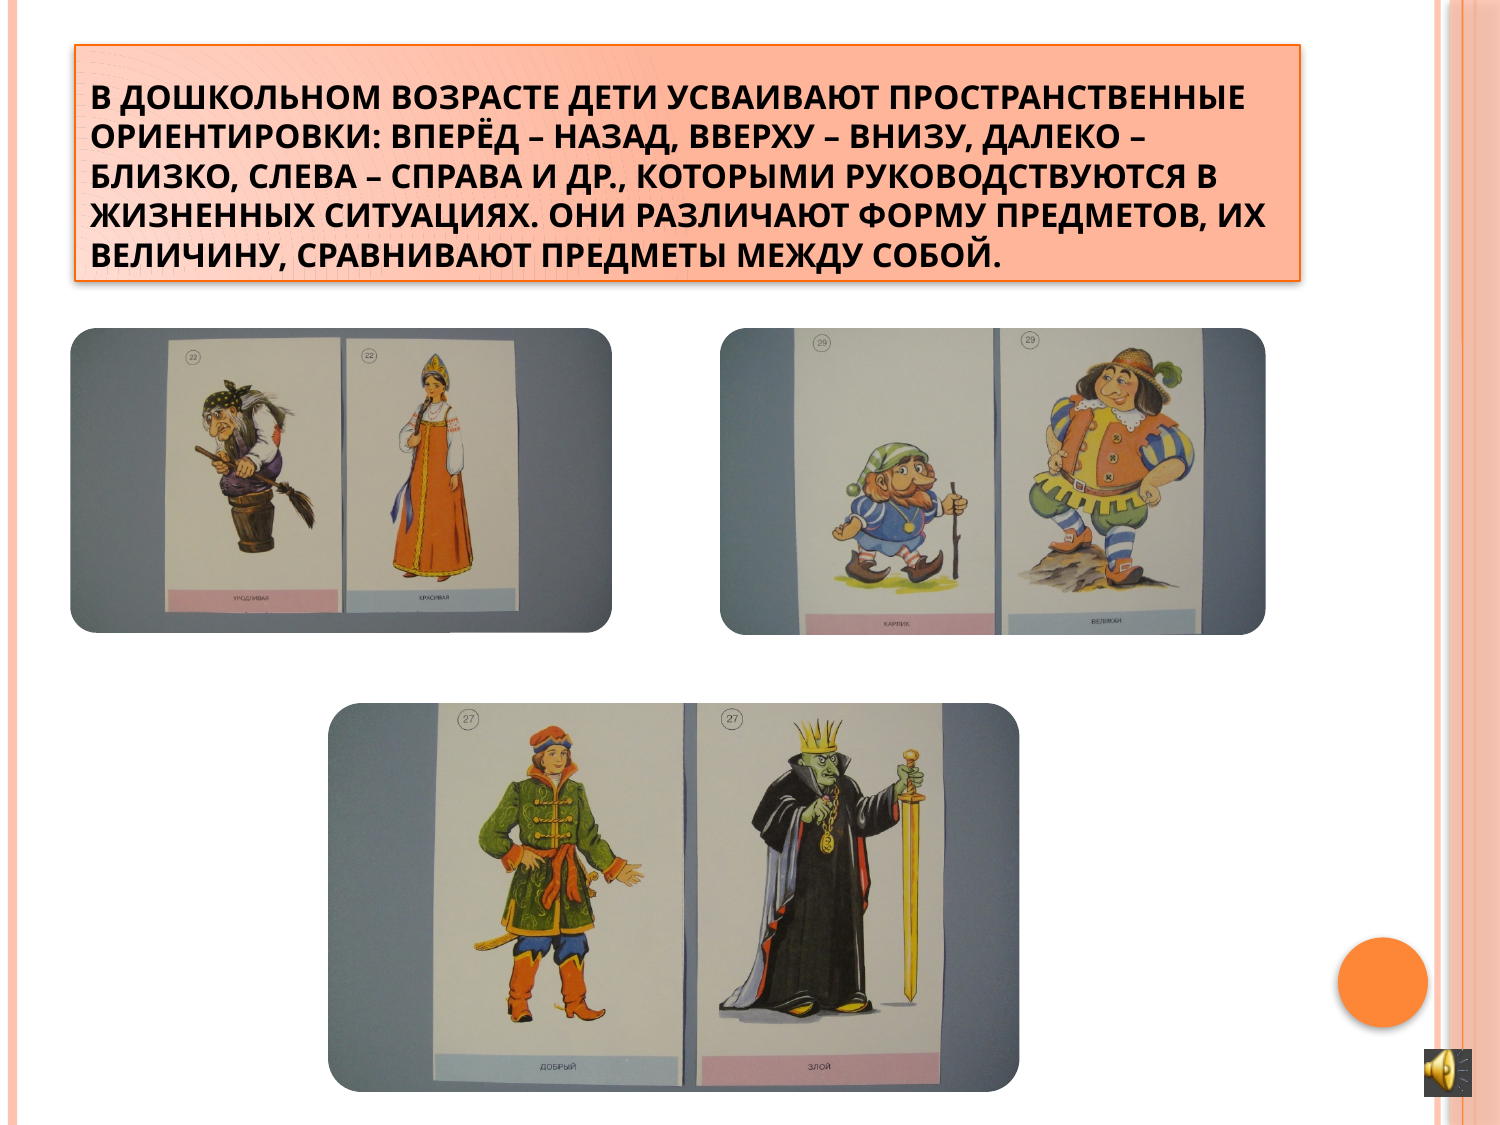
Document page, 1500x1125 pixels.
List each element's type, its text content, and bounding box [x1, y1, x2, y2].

picture [719, 327, 1267, 636]
title В дошкольном возрасте дети усваивают пространственные ориентировки: вперёд – назад, вверху – внизу, далеко – близко, слева – справа и др., которыми руководствуются в жизненных ситуациях. Они различают форму предметов, их величину, сравнивают предметы между собой. [74, 44, 1301, 282]
picture [69, 327, 613, 634]
picture [1422, 1047, 1474, 1099]
picture [327, 702, 1020, 1093]
